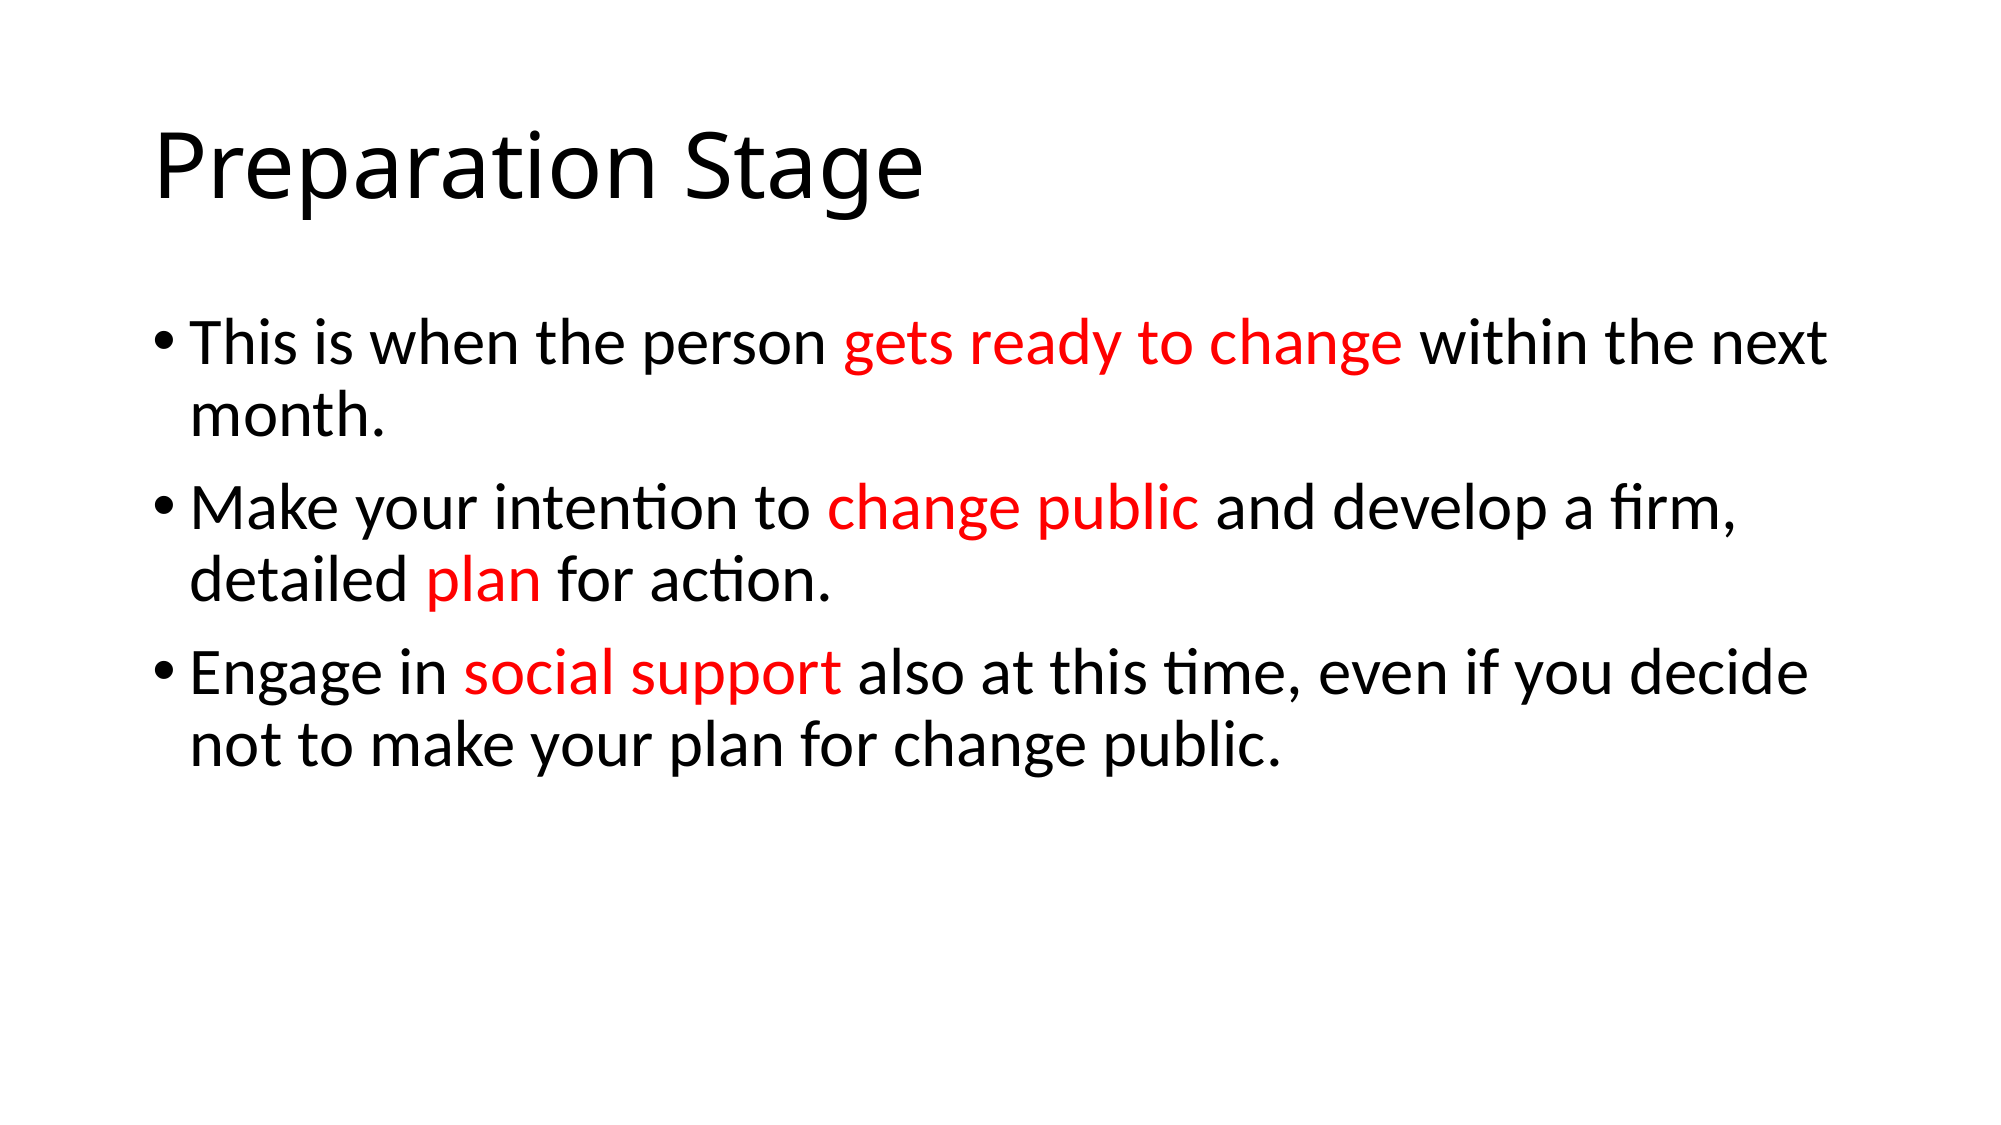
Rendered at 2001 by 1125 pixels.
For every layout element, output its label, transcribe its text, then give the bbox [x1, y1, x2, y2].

title Preparation Stage [137, 59, 1863, 278]
list This is when the person gets ready to change within the next month. Make your intention to change public and develop a firm, detailed plan for action. Engage in social support also at this time, even if you decide not to make your plan for change public. [137, 299, 1863, 1014]
